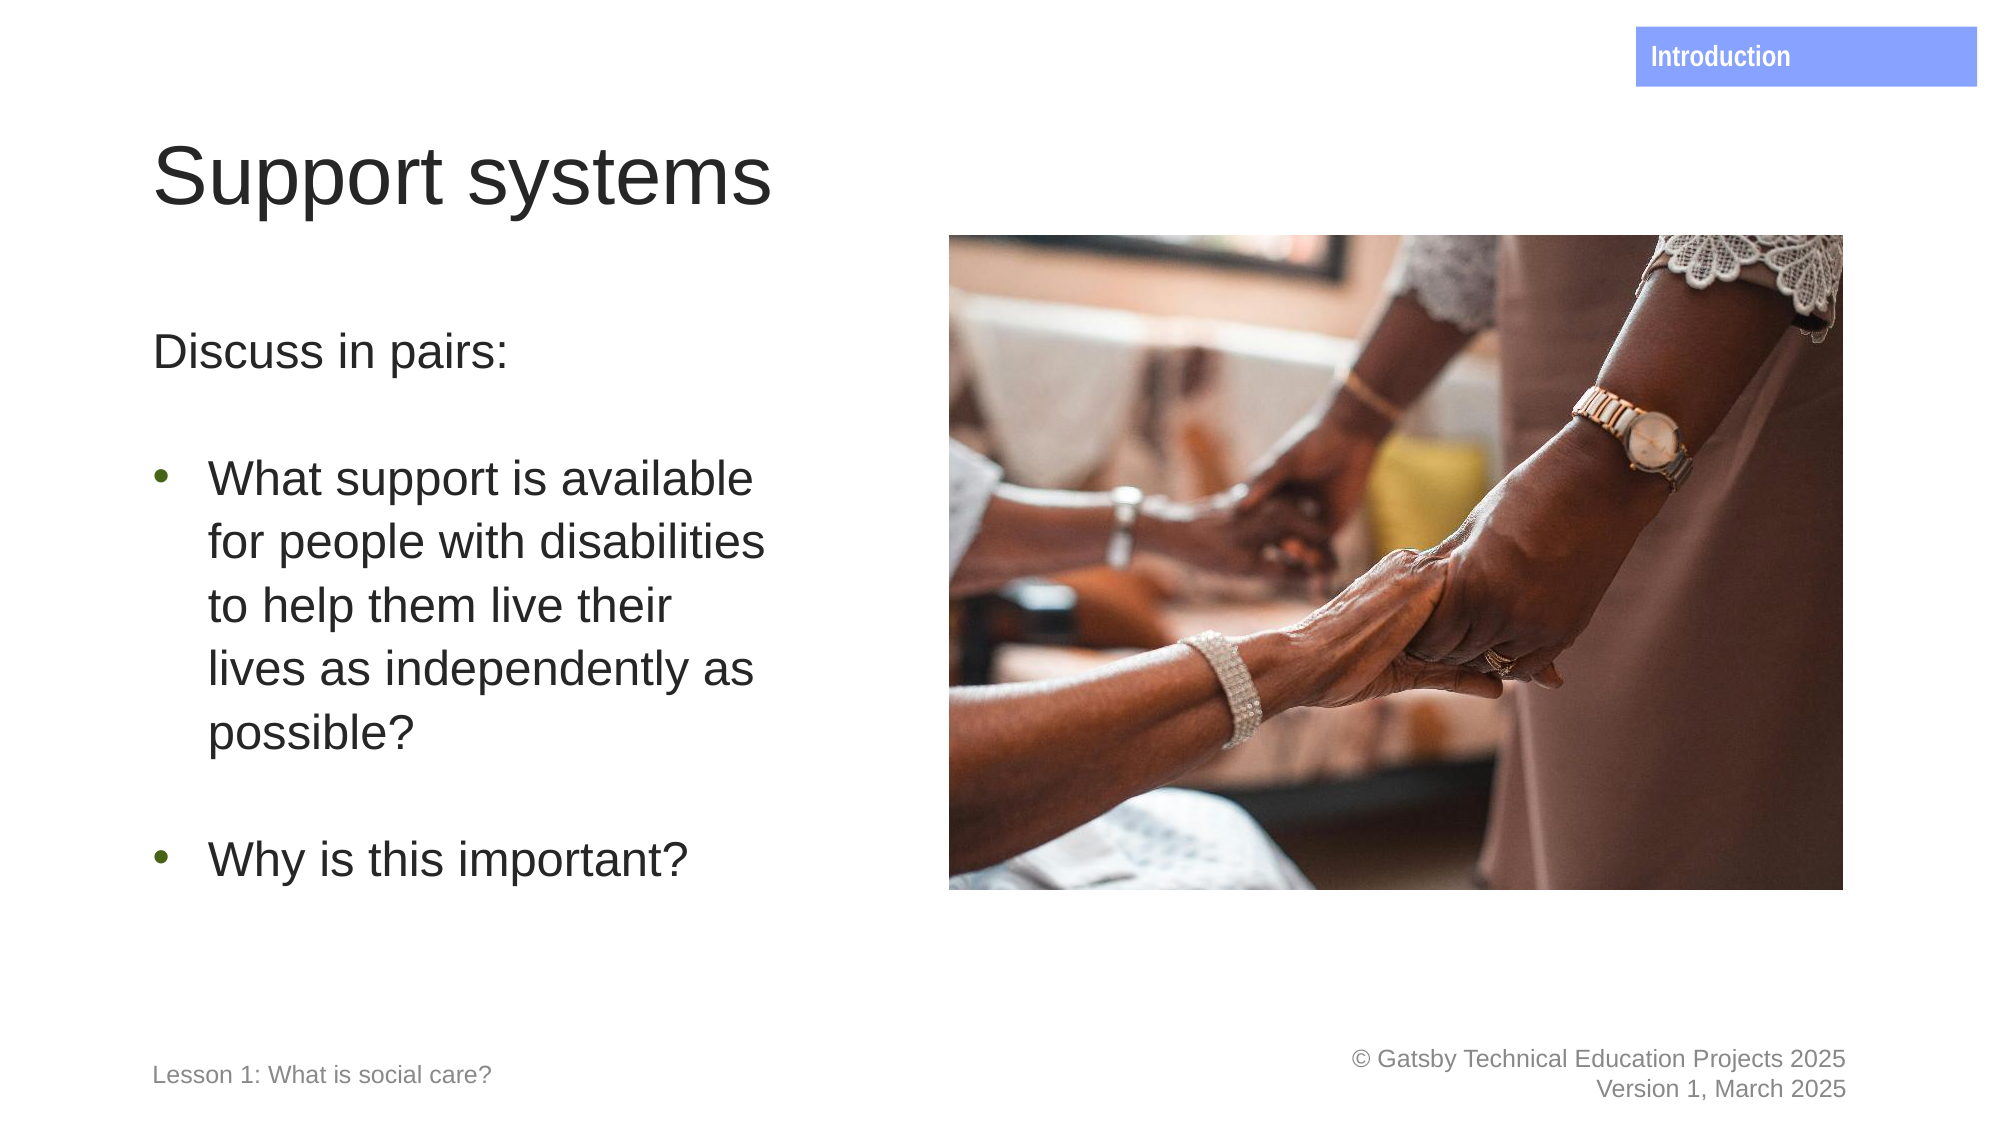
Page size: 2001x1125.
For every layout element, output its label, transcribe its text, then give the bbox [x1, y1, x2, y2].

picture [948, 235, 1843, 890]
list Lesson 1: What is social care? [137, 1042, 829, 1103]
list Introduction [1636, 26, 1978, 87]
title Support systems [137, 75, 935, 281]
text_box Discuss in pairs: What support is available for people with disabilities to help them live their lives as independently as possible? Why is this important? [137, 307, 783, 962]
